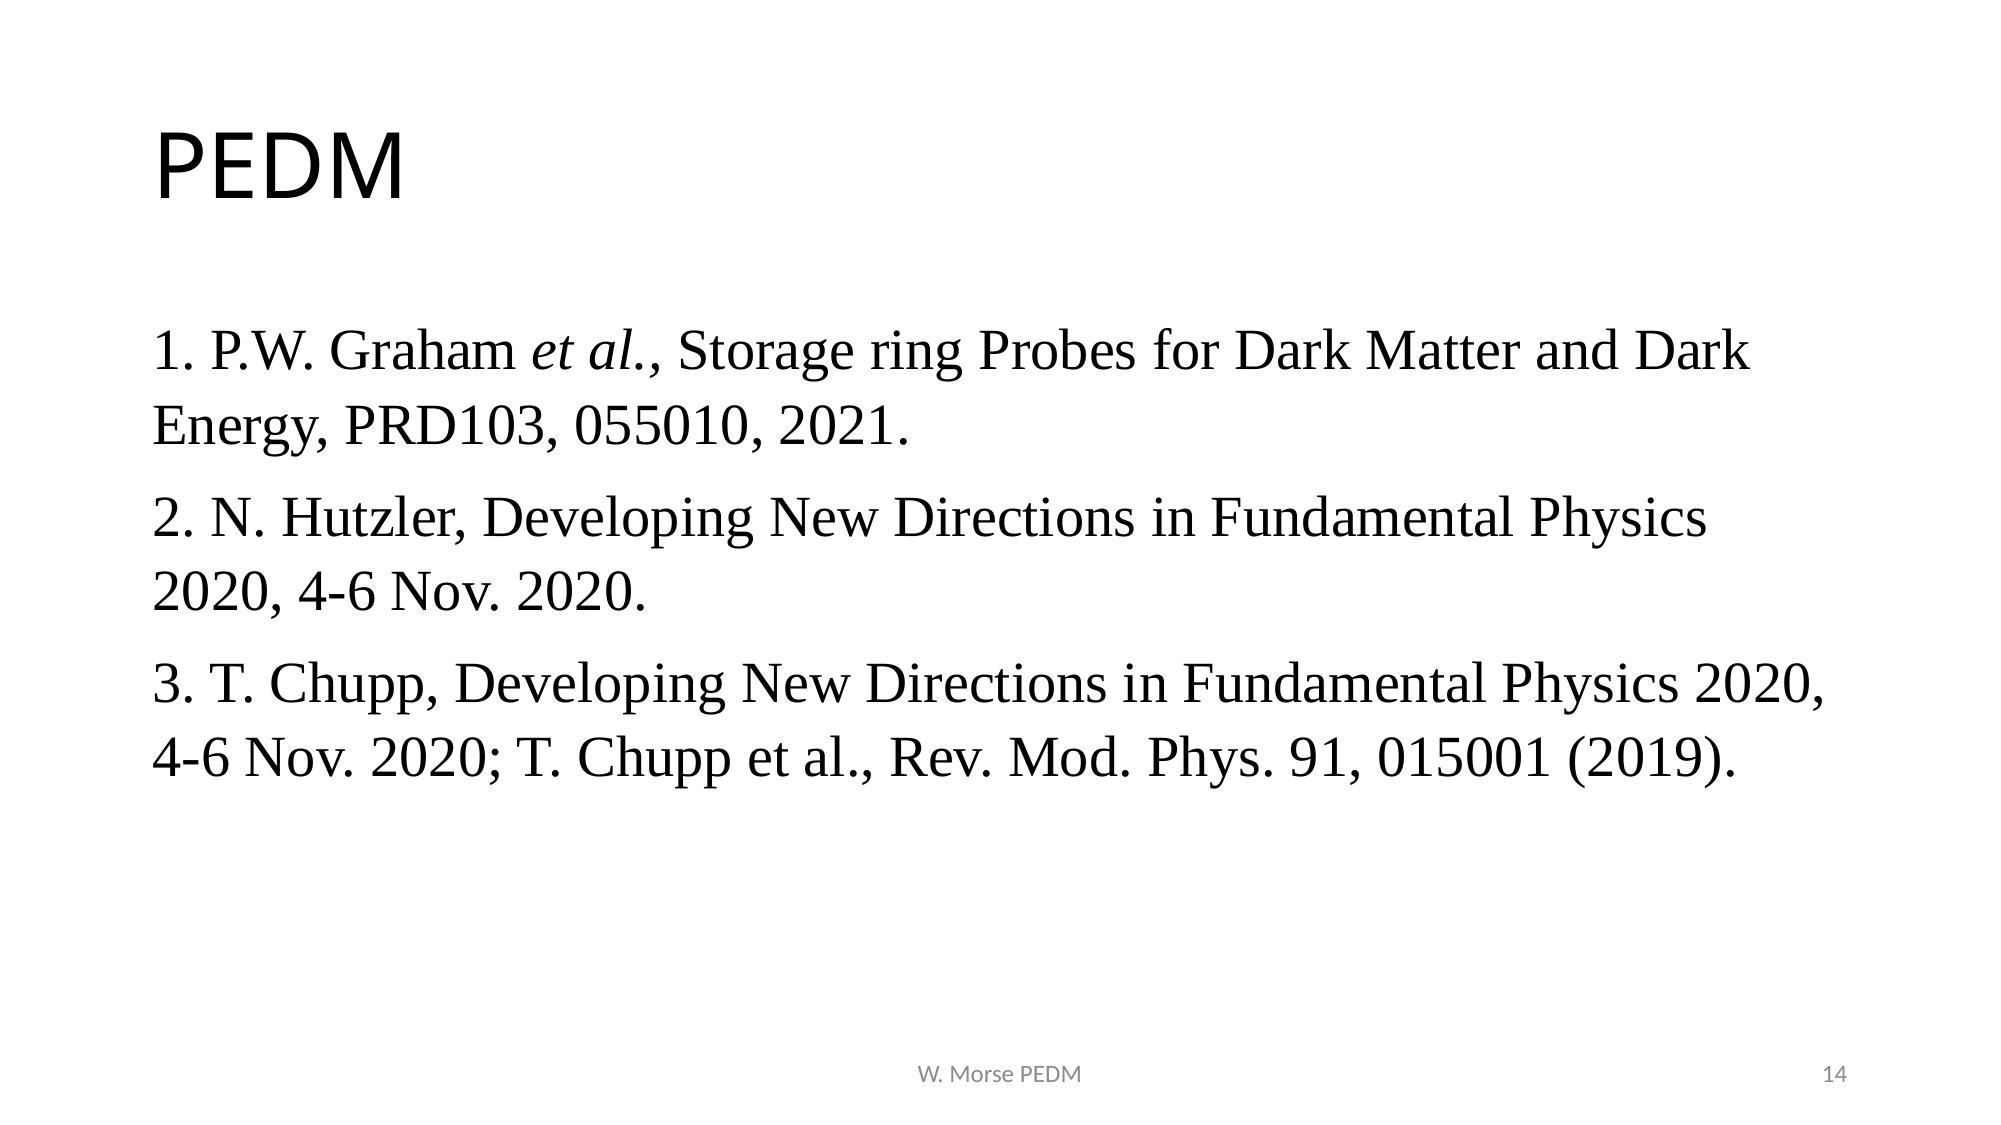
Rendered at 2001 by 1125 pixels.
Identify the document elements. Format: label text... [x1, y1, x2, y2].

title PEDM [137, 59, 1863, 278]
list 1. P.W. Graham et al., Storage ring Probes for Dark Matter and Dark Energy, PRD103, 055010, 2021. 2. N. Hutzler, Developing New Directions in Fundamental Physics 2020, 4-6 Nov. 2020. 3. T. Chupp, Developing New Directions in Fundamental Physics 2020, 4-6 Nov. 2020; T. Chupp et al., Rev. Mod. Phys. 91, 015001 (2019). [137, 299, 1863, 1014]
slide_number 14 [1412, 1042, 1863, 1103]
footer W. Morse PEDM [662, 1042, 1338, 1103]
